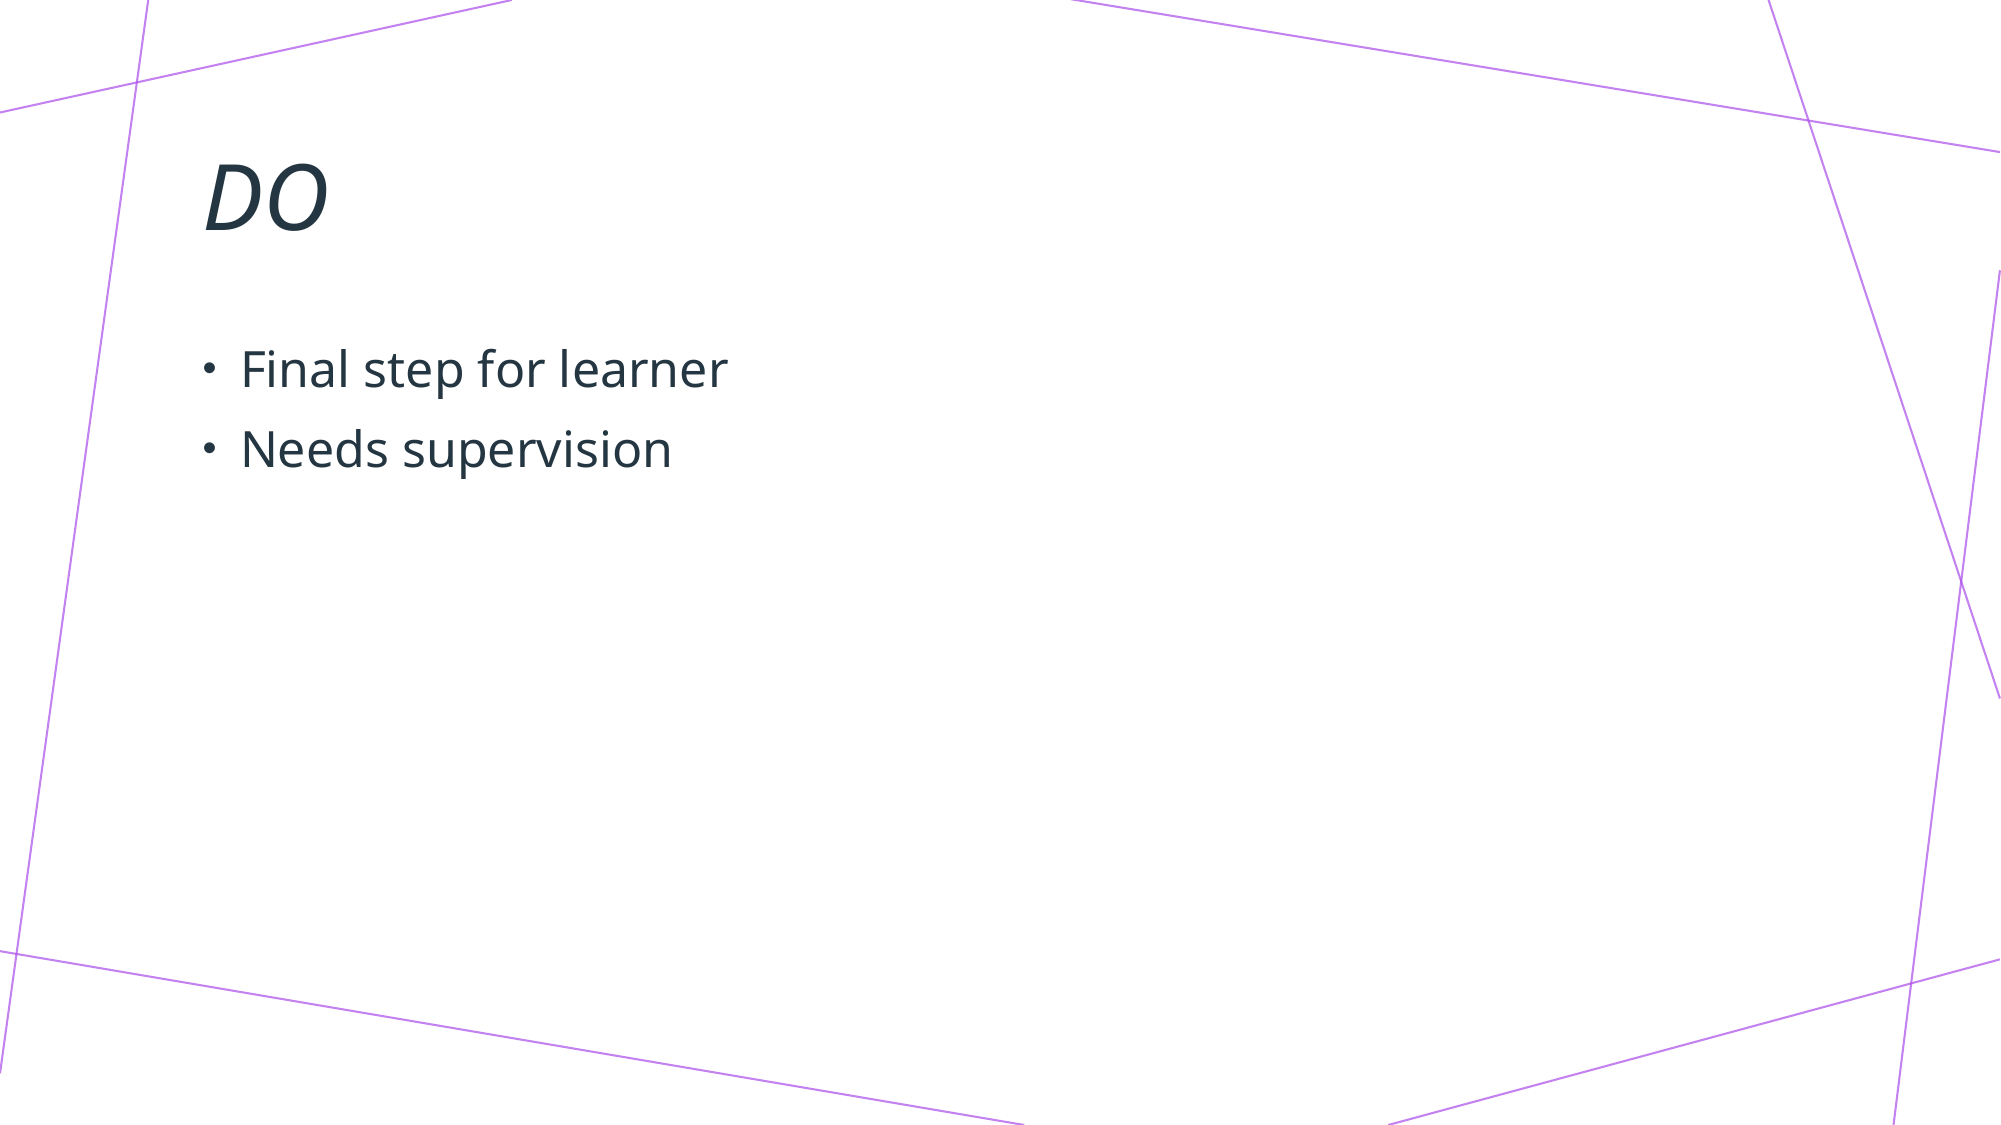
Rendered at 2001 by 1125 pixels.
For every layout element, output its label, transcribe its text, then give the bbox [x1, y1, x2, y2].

list Final step for learner Needs supervision [187, 329, 1813, 990]
title Do [187, 87, 1813, 315]
